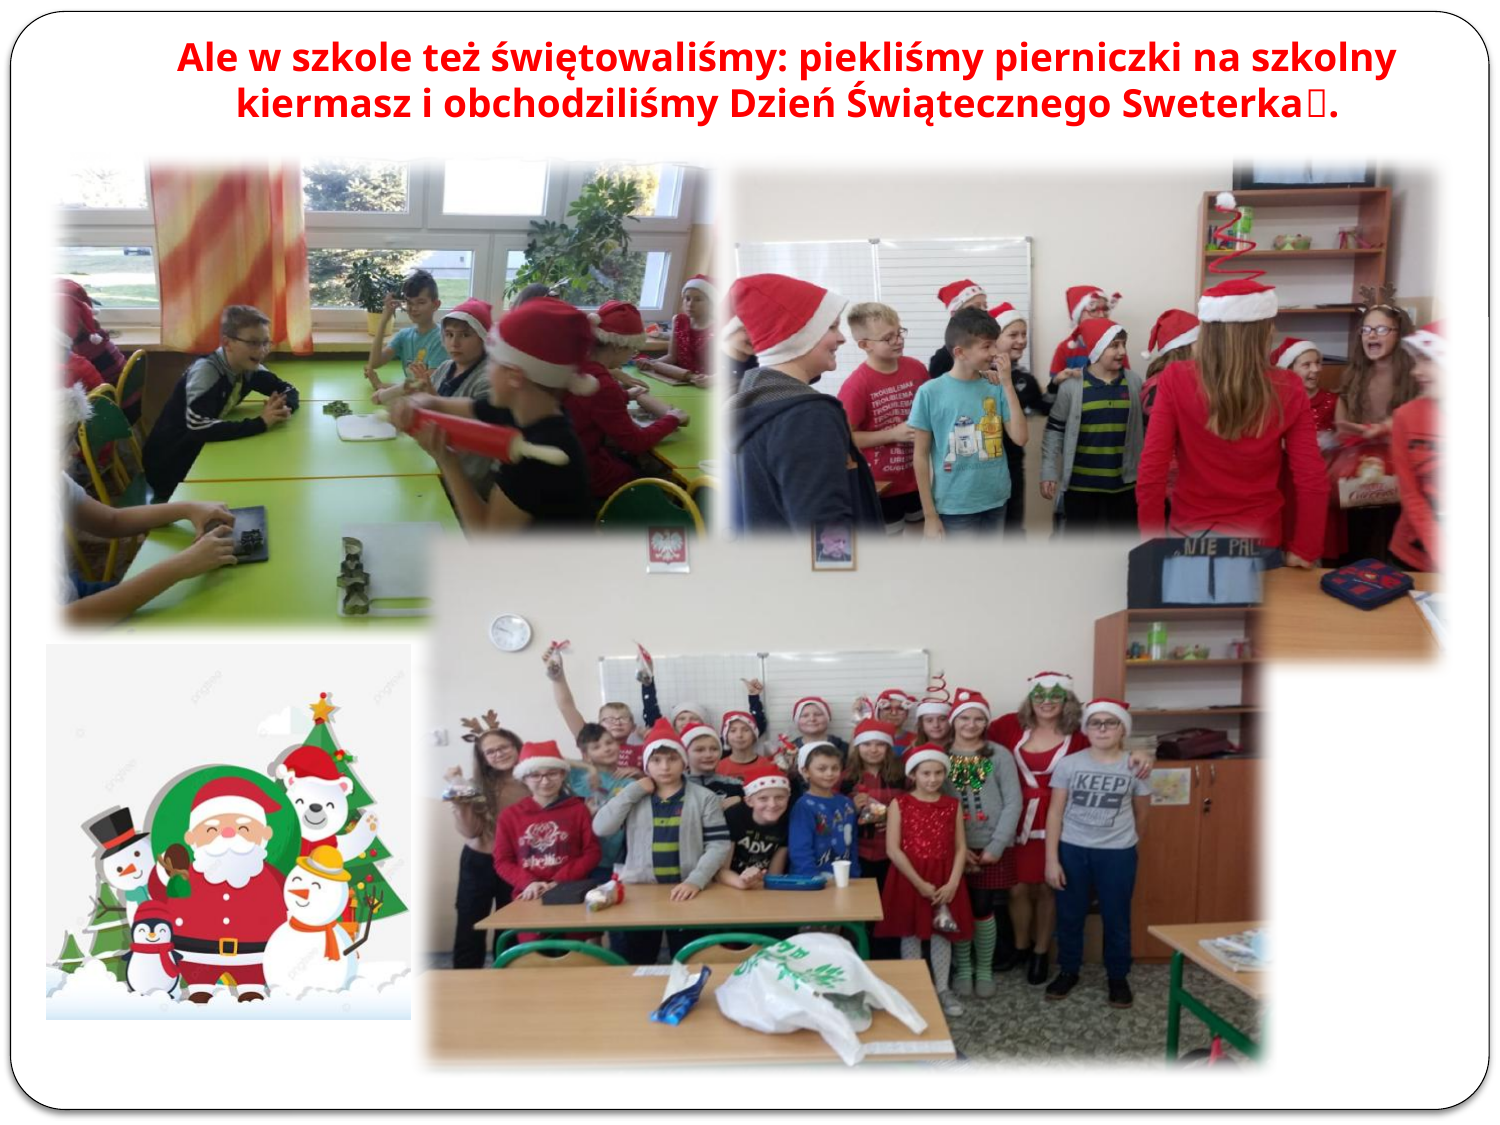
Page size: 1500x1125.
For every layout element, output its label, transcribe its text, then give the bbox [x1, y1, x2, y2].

title Ale w szkole też świętowaliśmy: piekliśmy pierniczki na szkolny kiermasz i obchodziliśmy Dzień Świątecznego Sweterka. [150, 23, 1425, 141]
picture [46, 152, 1454, 1079]
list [46, 152, 711, 643]
